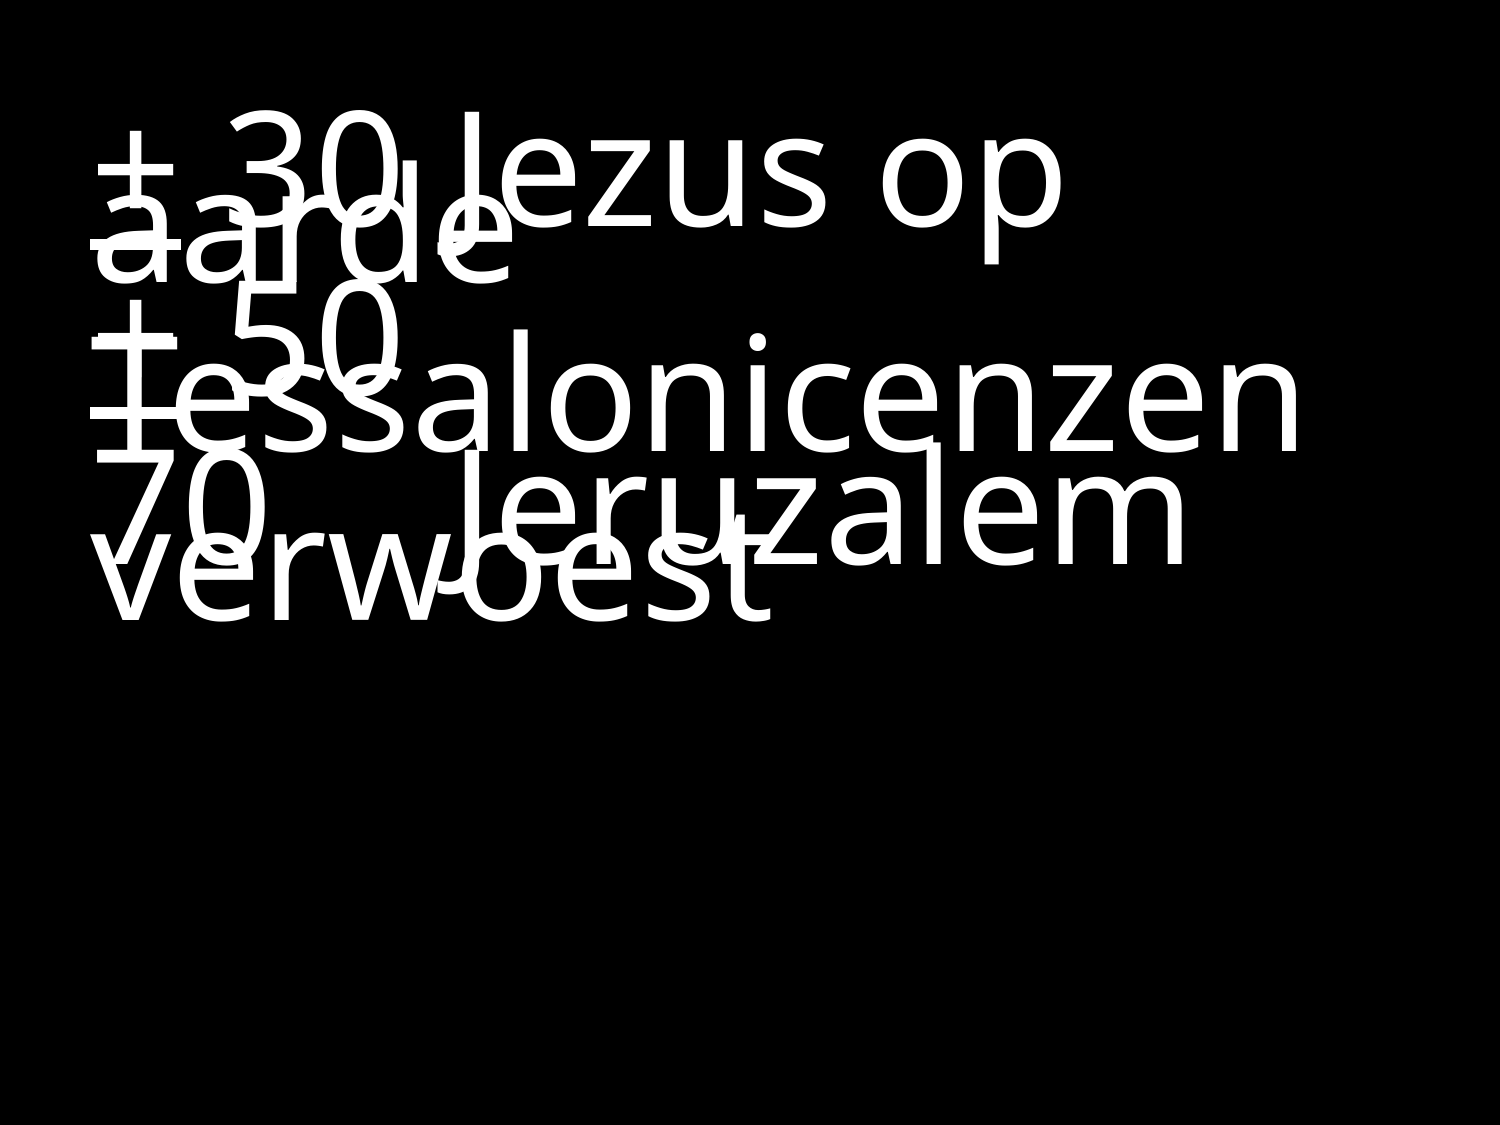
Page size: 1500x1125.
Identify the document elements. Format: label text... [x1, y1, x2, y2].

list + 30 Jezus op aarde + 50 Tessalonicenzen 70 Jeruzalem verwoest [75, 45, 1425, 1005]
